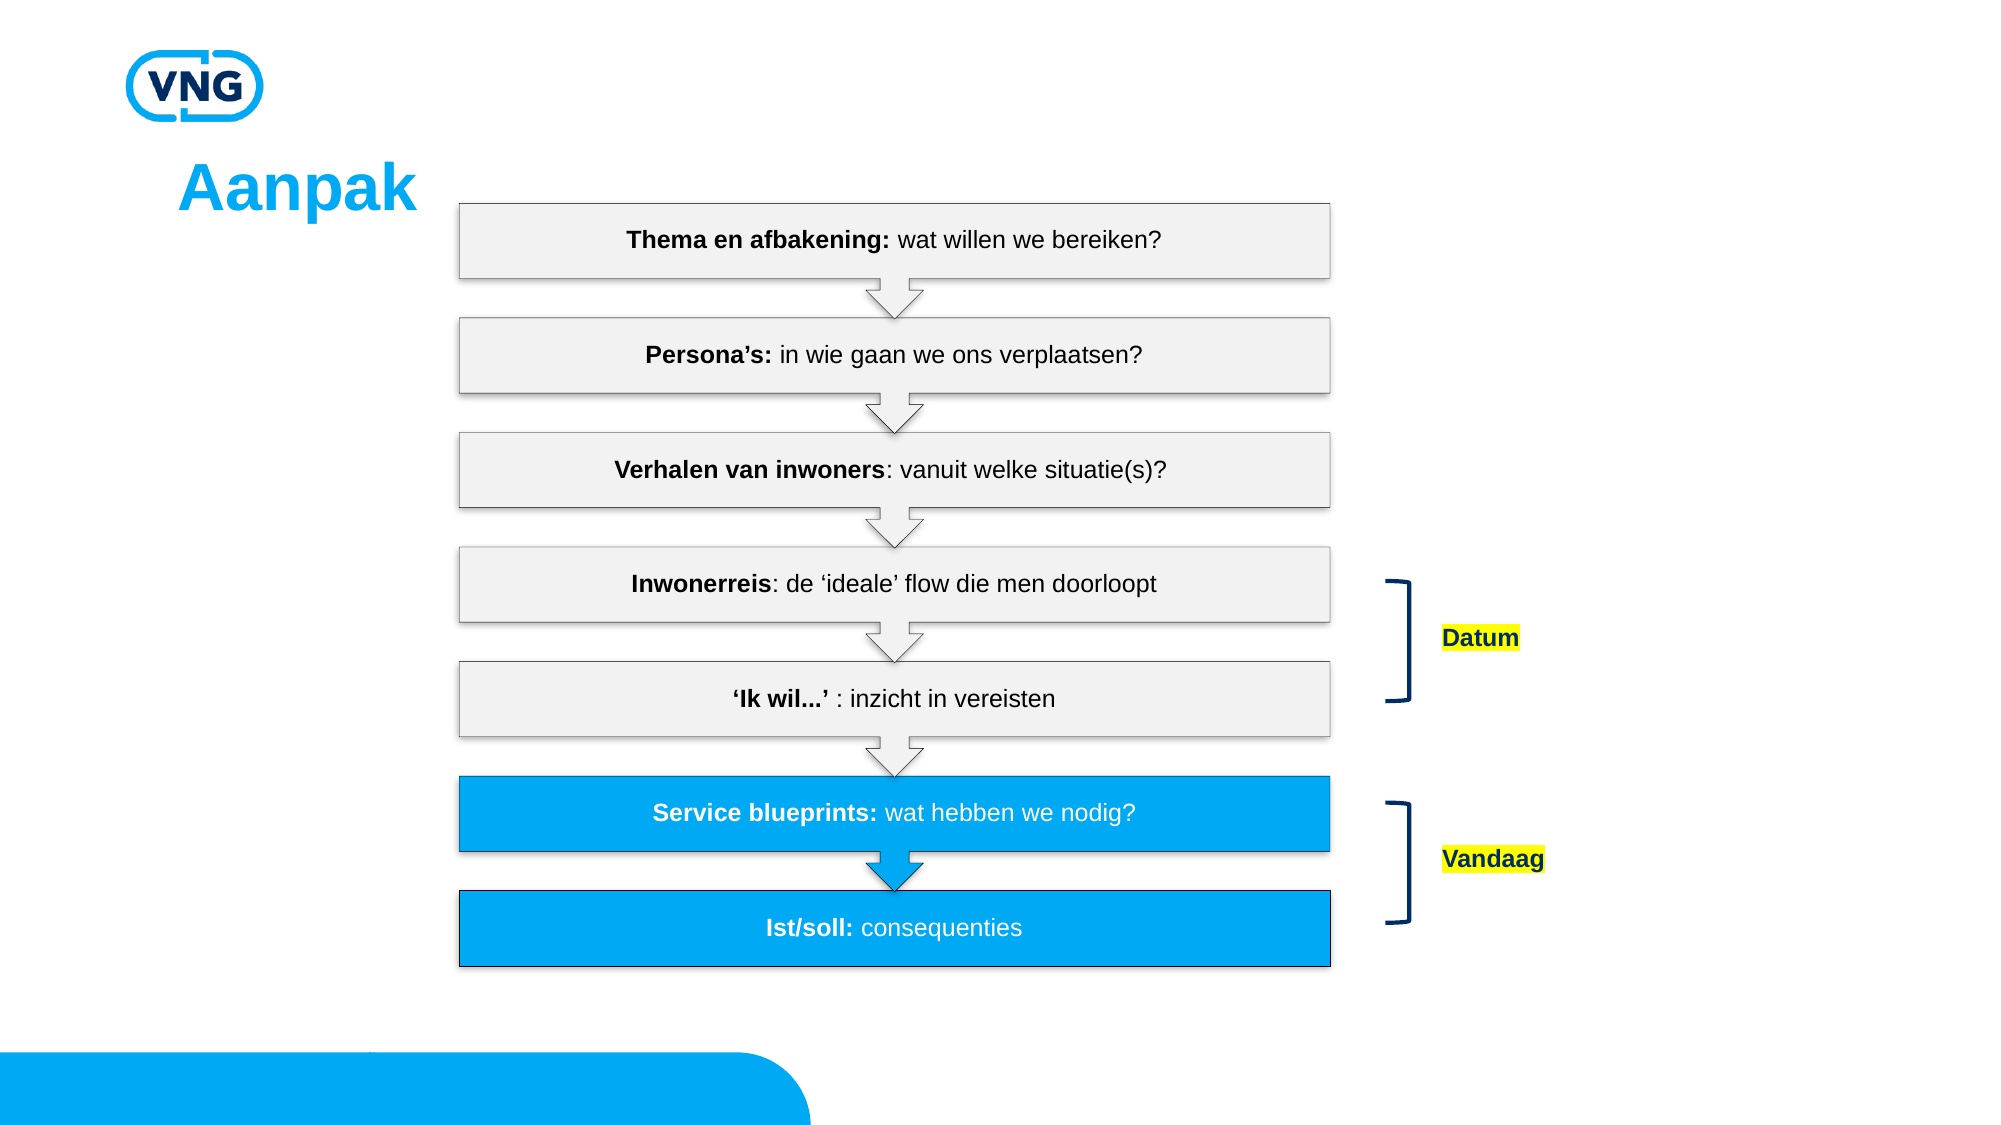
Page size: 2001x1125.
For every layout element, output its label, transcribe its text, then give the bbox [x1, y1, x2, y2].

text_box Vandaag [1427, 835, 1865, 881]
text_box [1385, 580, 1411, 702]
title Aanpak [177, 153, 1823, 240]
text_box Datum [1427, 613, 1865, 659]
text_box [1385, 801, 1411, 924]
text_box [458, 203, 1331, 967]
picture [79, 0, 433, 202]
